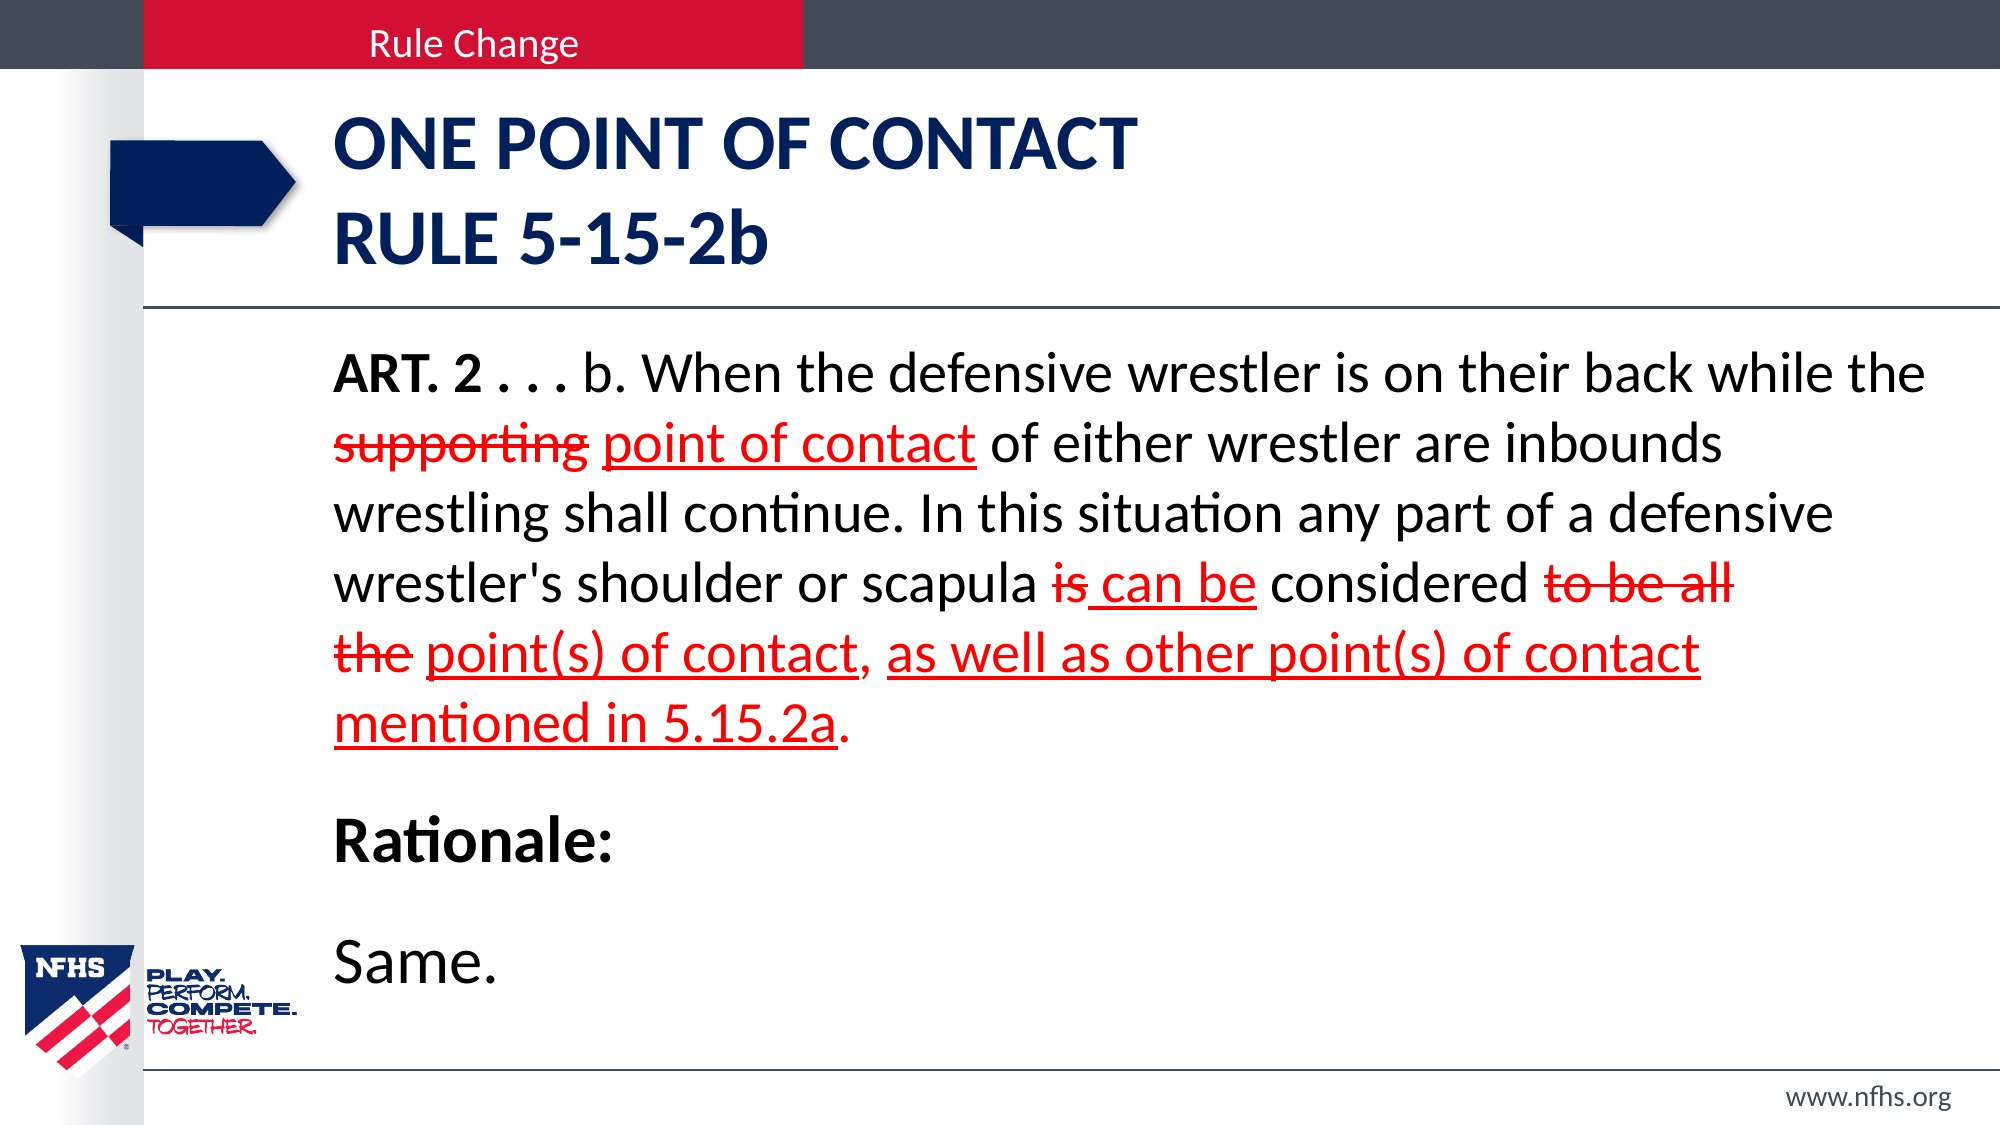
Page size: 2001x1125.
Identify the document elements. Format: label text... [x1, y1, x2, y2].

title ONE POINT OF CONTACT RULE 5-15-2b [318, 86, 1964, 284]
list ART. 2 . . . b. When the defensive wrestler is on their back while the supporting point of contact of either wrestler are inbounds wrestling shall continue. In this situation any part of a defensive wrestler's shoulder or scapula is can be considered to be all the point(s) of contact, as well as other point(s) of contact mentioned in 5.15.2a. Rationale: Same. [318, 326, 1964, 1038]
footer www.nfhs.org [1639, 1070, 1967, 1119]
picture [20, 945, 297, 1079]
